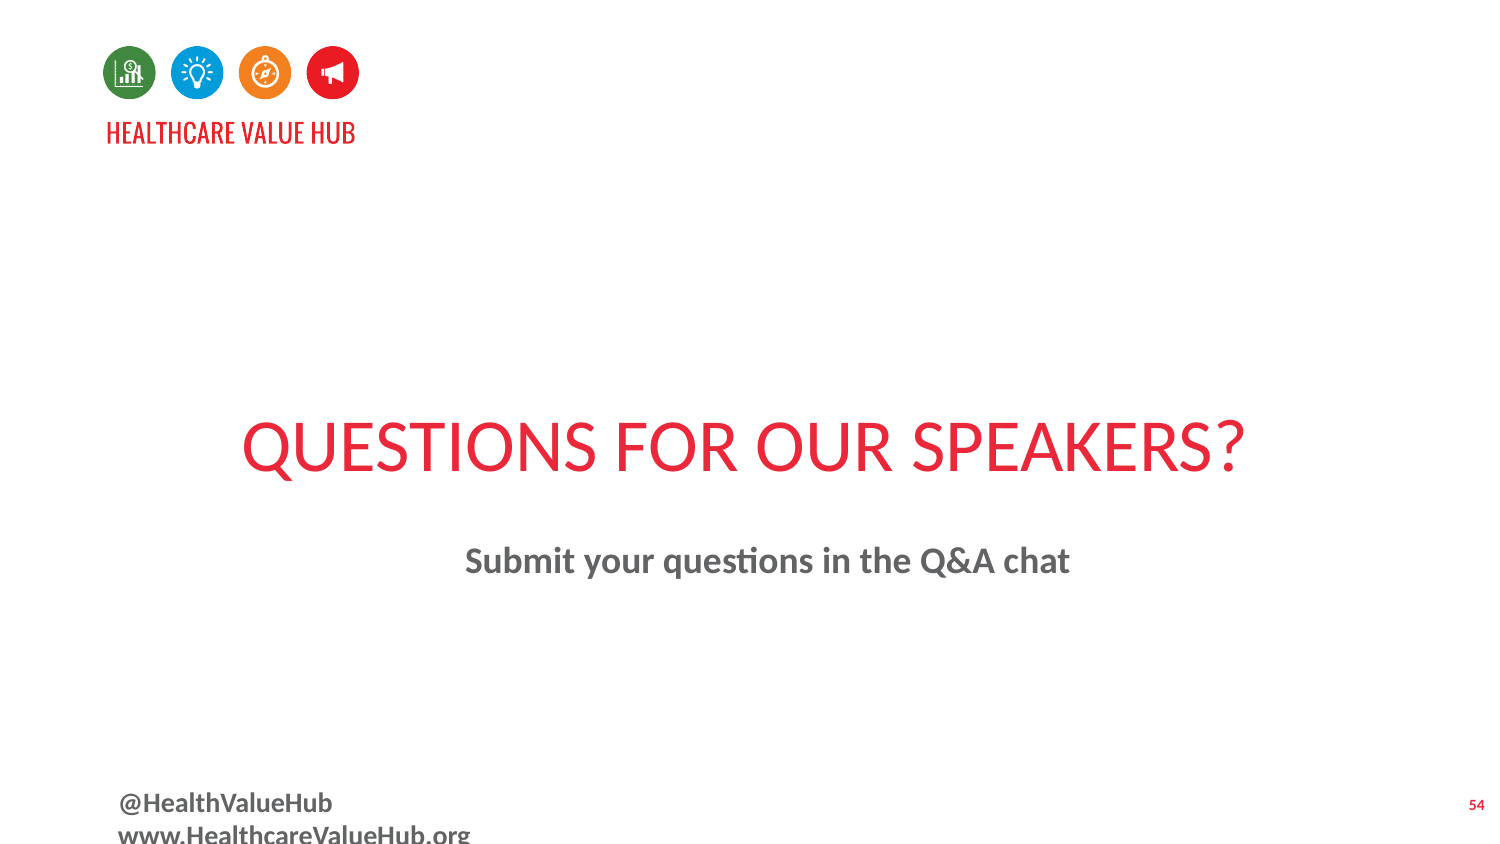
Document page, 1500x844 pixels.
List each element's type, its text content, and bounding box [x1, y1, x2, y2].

title Questions for our speakers? [226, 384, 1274, 495]
list Submit your questions in the Q&A chat [450, 521, 1098, 601]
slide_number 54 [1326, 782, 1500, 828]
picture [103, 46, 359, 144]
text_box @HealthValueHub www.HealthcareValueHub.org [103, 776, 1326, 844]
